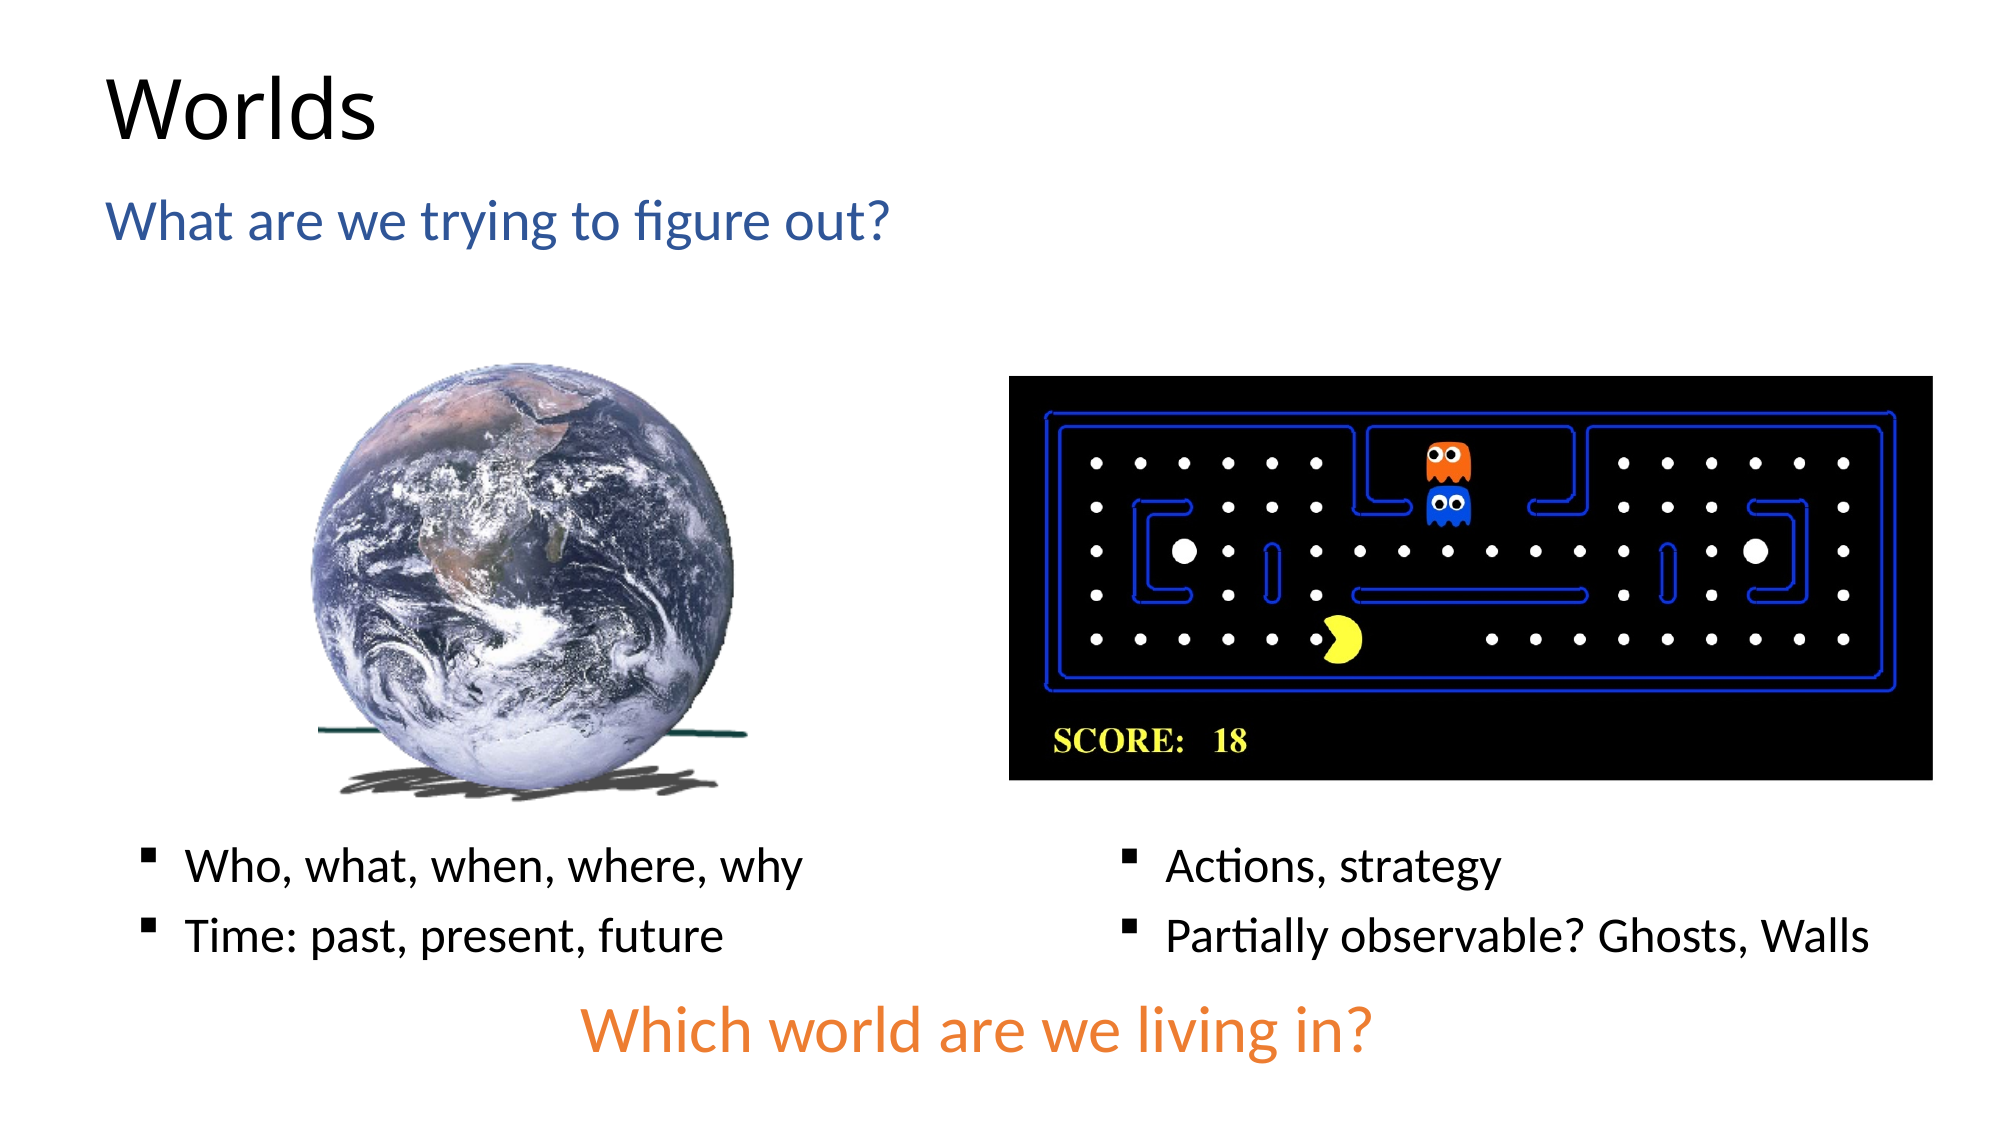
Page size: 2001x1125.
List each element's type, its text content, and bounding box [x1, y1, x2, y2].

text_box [228, 265, 798, 863]
list What are we trying to figure out? [90, 182, 1816, 518]
picture [1009, 374, 1942, 788]
title Worlds [90, 60, 1816, 164]
text_box Actions, strategy Partially observable? Ghosts, Walls [1028, 825, 1927, 1042]
text_box Which world are we living in? [208, 978, 1748, 1086]
text_box Who, what, when, where, why Time: past, present, future [47, 824, 978, 1041]
